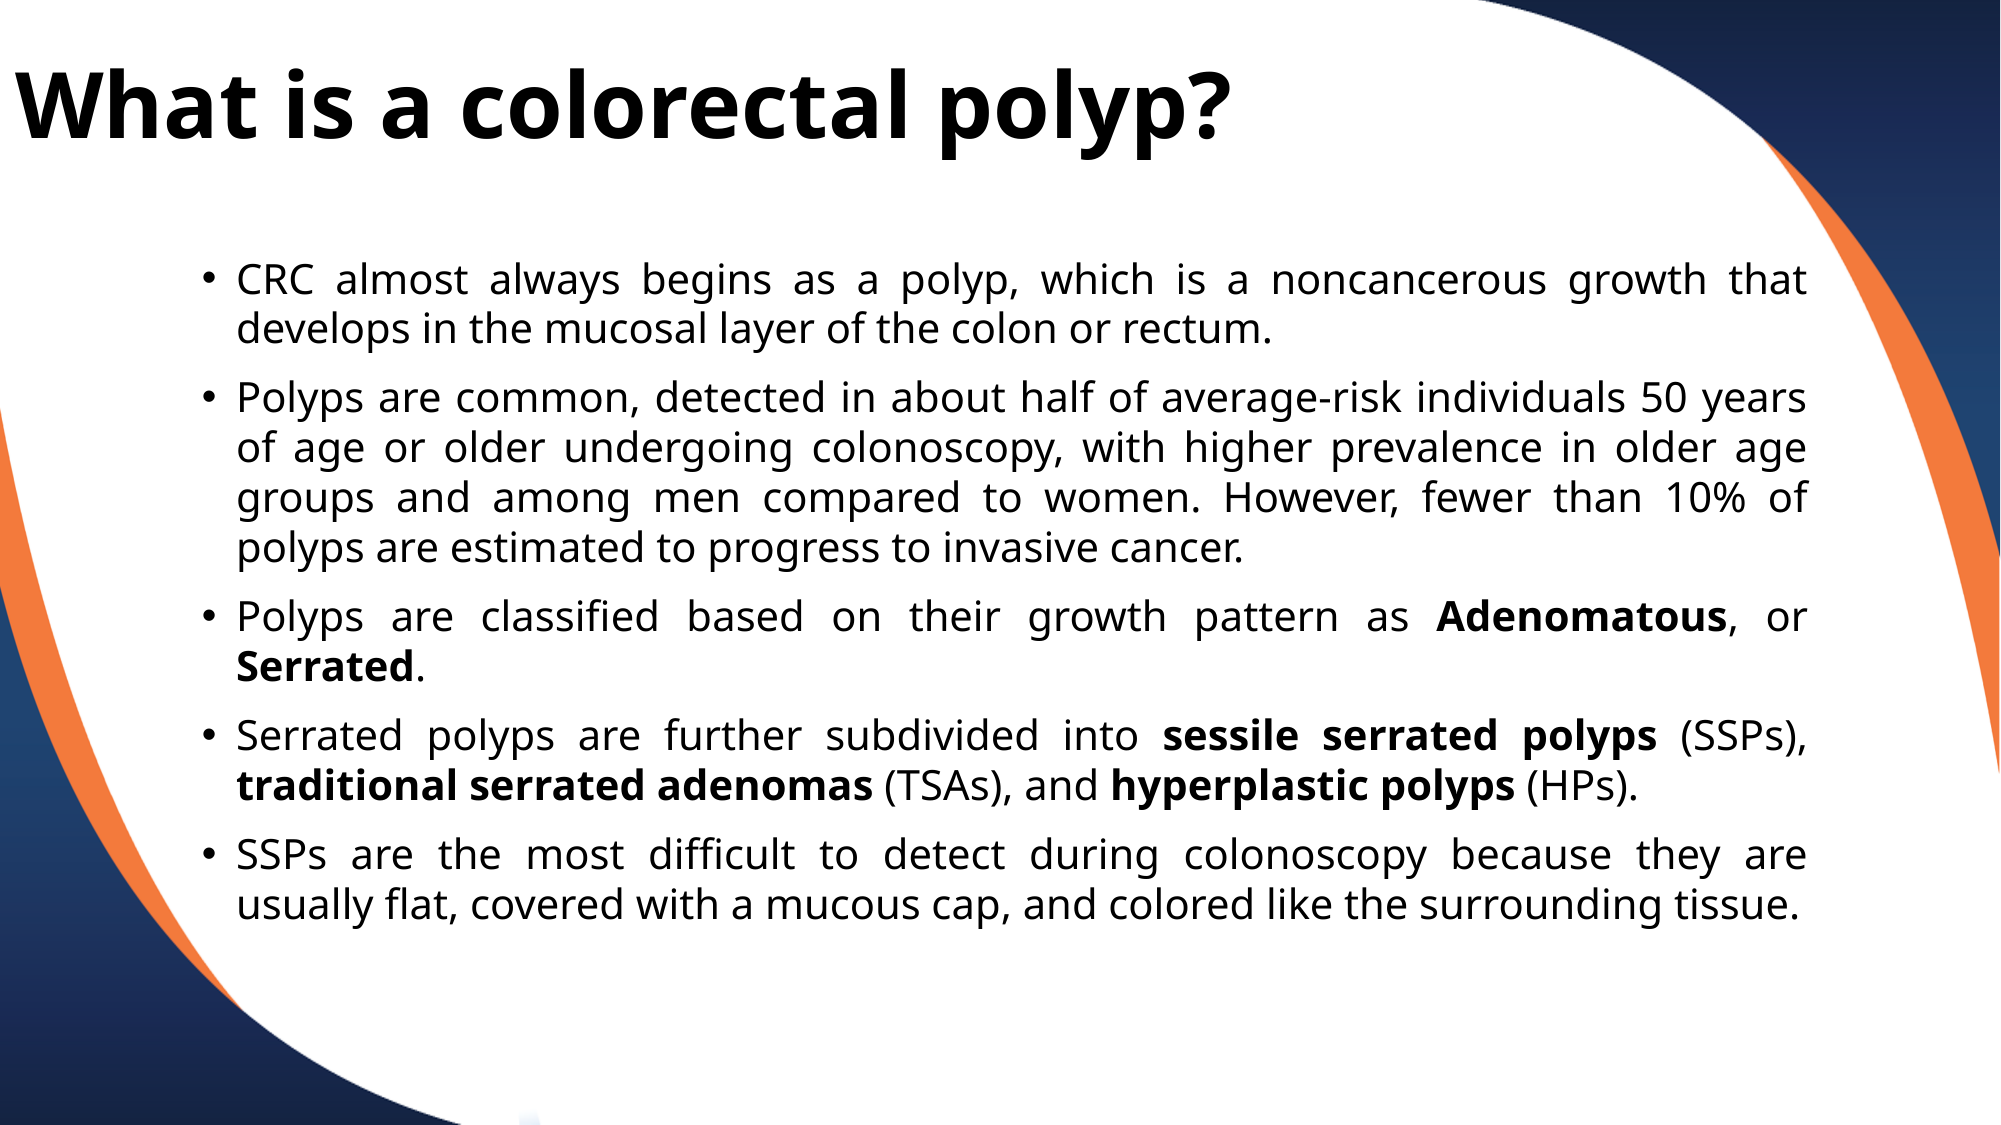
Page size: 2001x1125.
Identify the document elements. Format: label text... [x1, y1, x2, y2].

list CRC almost always begins as a polyp, which is a noncancerous growth that develops in the mucosal layer of the colon or rectum. Polyps are common, detected in about half of average-risk individuals 50 years of age or older undergoing colonoscopy, with higher prevalence in older age groups and among men compared to women. However, fewer than 10% of polyps are estimated to progress to invasive cancer. Polyps are classified based on their growth pattern as Adenomatous, or Serrated. Serrated polyps are further subdivided into sessile serrated polyps (SSPs), traditional serrated adenomas (TSAs), and hyperplastic polyps (HPs). SSPs are the most difficult to detect during colonoscopy because they are usually flat, covered with a mucous cap, and colored like the surrounding tissue. [186, 244, 1824, 959]
title What is a colorectal polyp? [0, 0, 1638, 218]
picture [0, 0, 2001, 1125]
